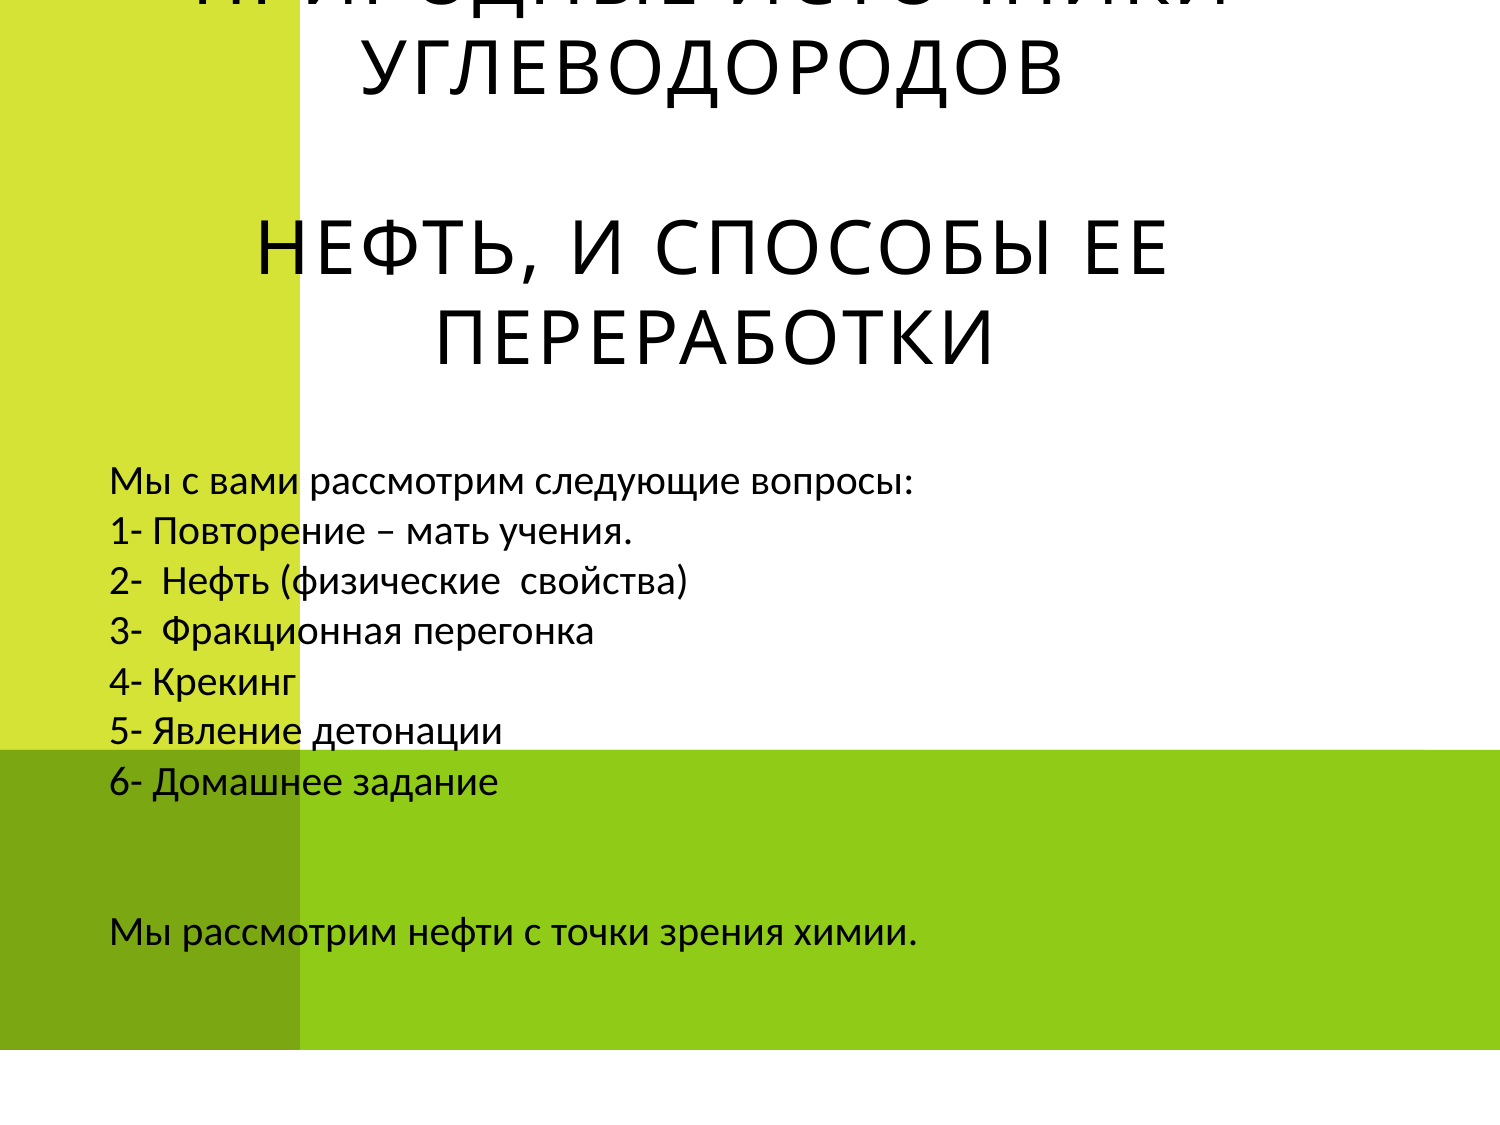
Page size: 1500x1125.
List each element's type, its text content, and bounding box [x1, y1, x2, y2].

subtitle Мы с вами рассмотрим следующие вопросы: 1- Повторение – мать учения. 2- Нефть (физические свойства) 3- Фракционная перегонка 4- Крекинг 5- Явление детонации 6- Домашнее задание Мы рассмотрим нефти с точки зрения химии. [93, 445, 1372, 1008]
title Природные источники углеводородов Нефть, и способы ее переработки [0, 0, 1430, 387]
